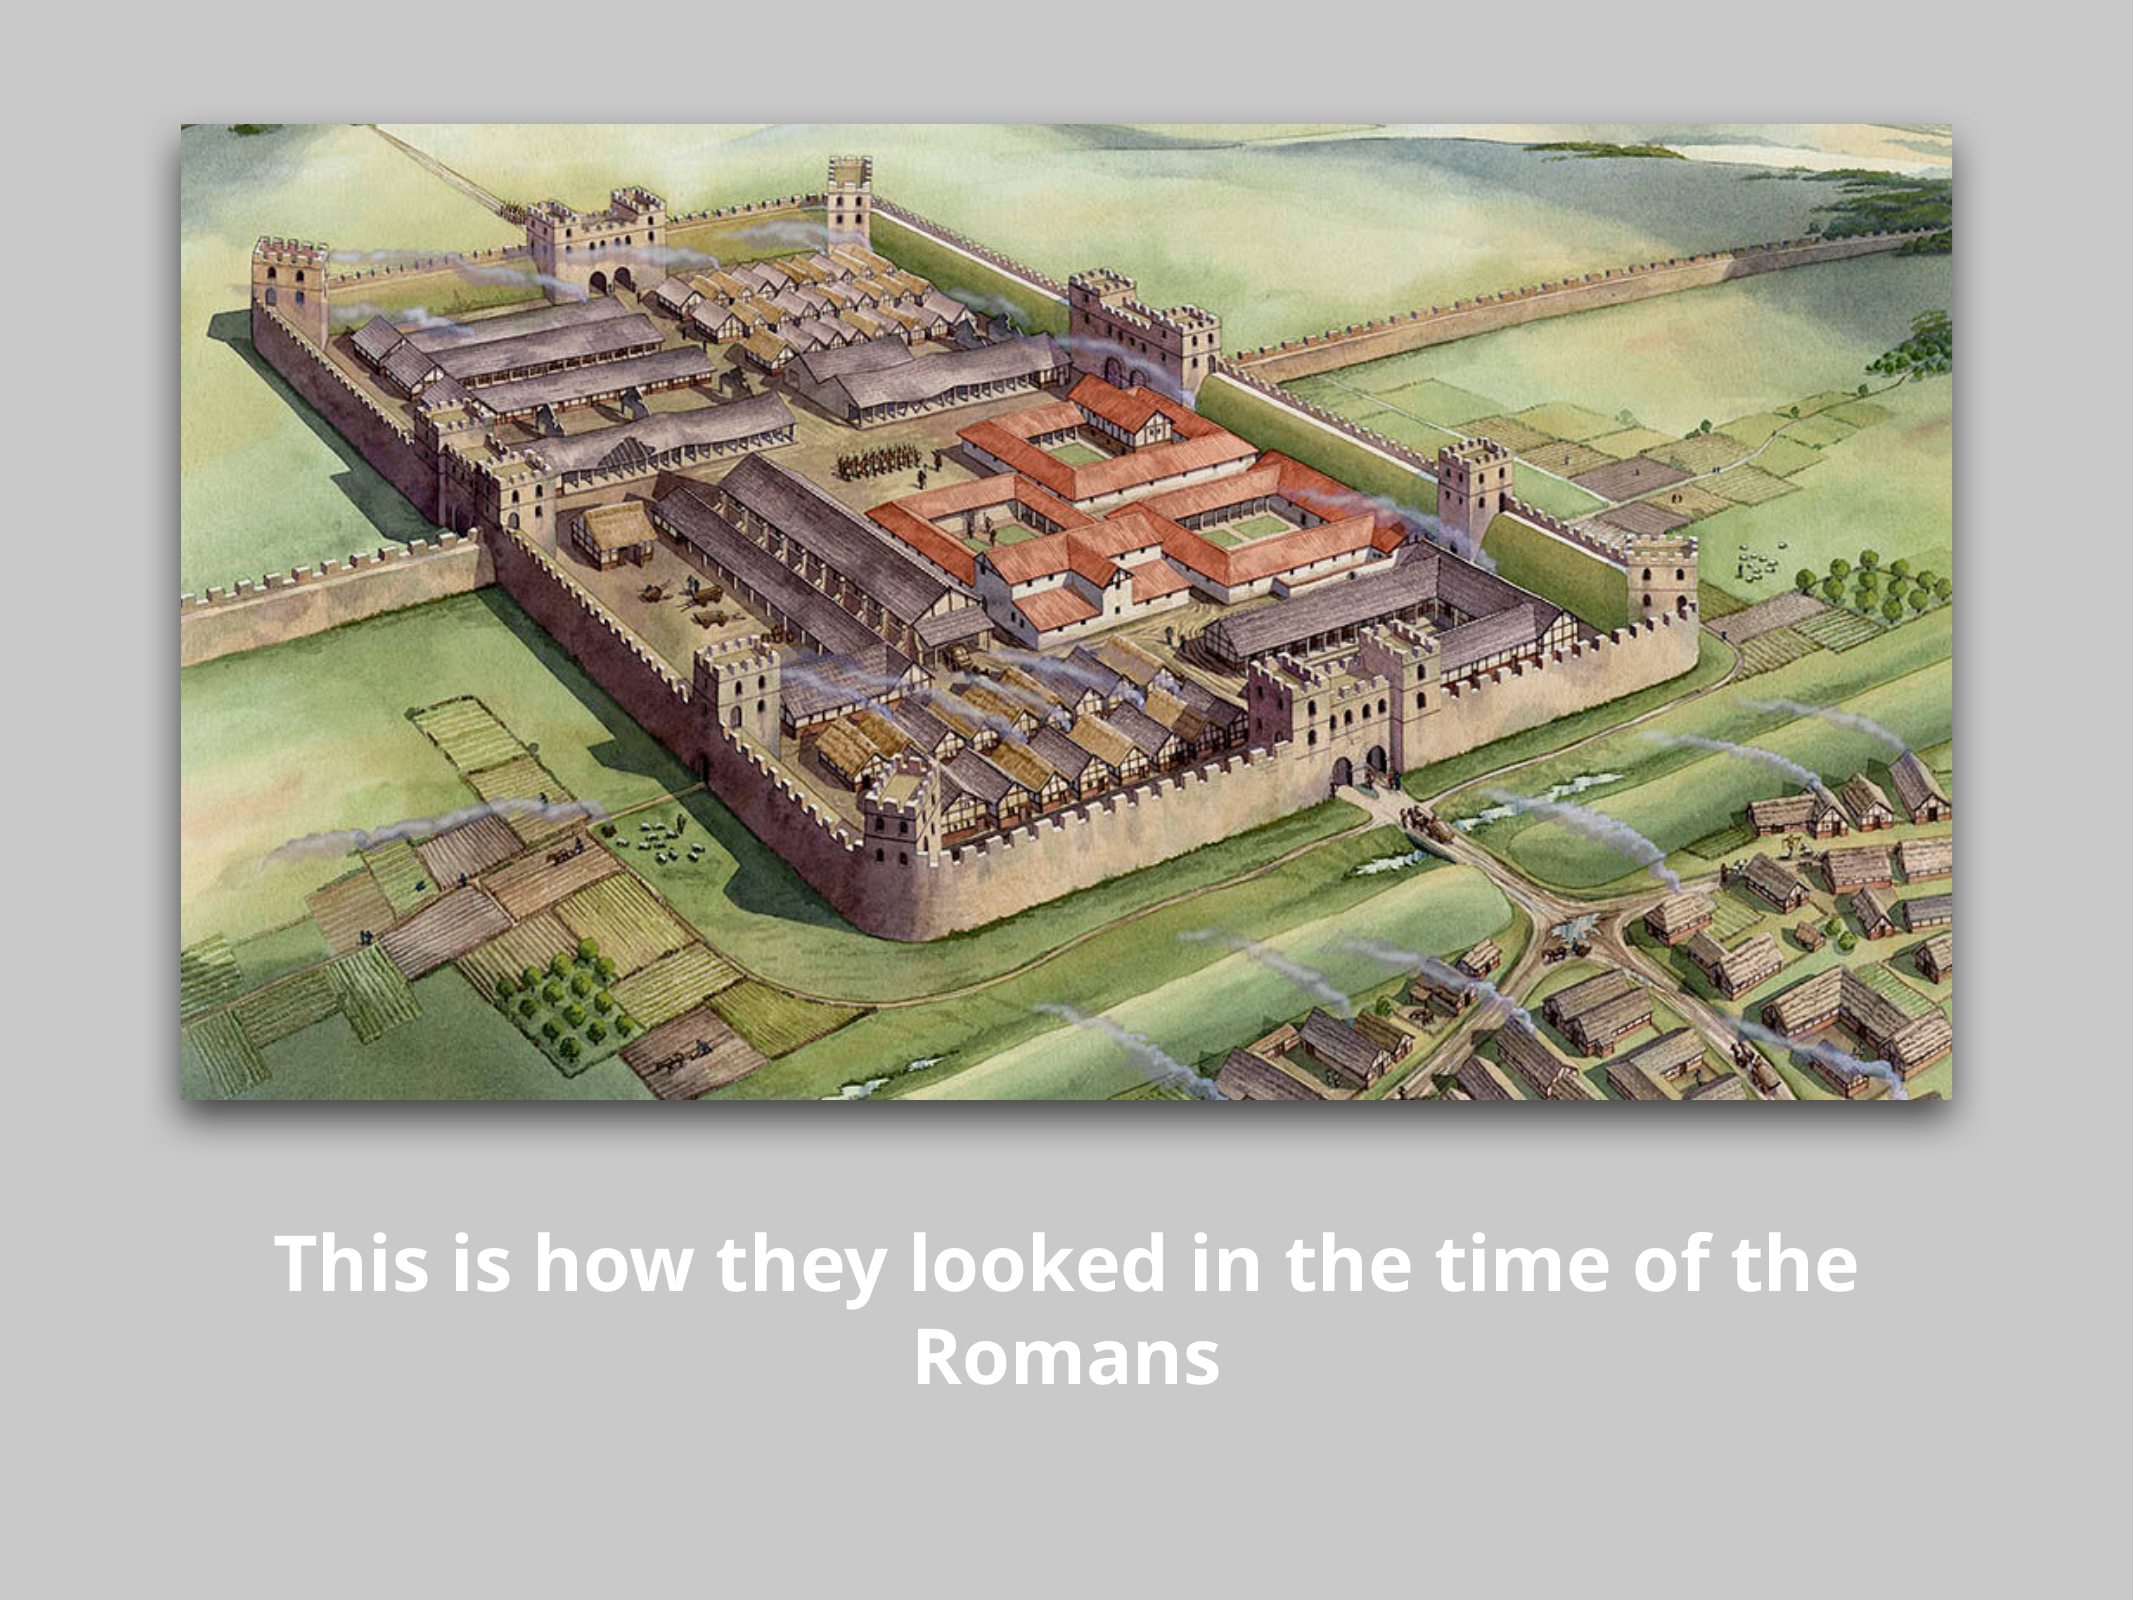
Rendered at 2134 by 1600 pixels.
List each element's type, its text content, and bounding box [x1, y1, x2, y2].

title This is how they looked in the time of the Romans [124, 1230, 2009, 1409]
picture [180, 124, 1953, 1100]
